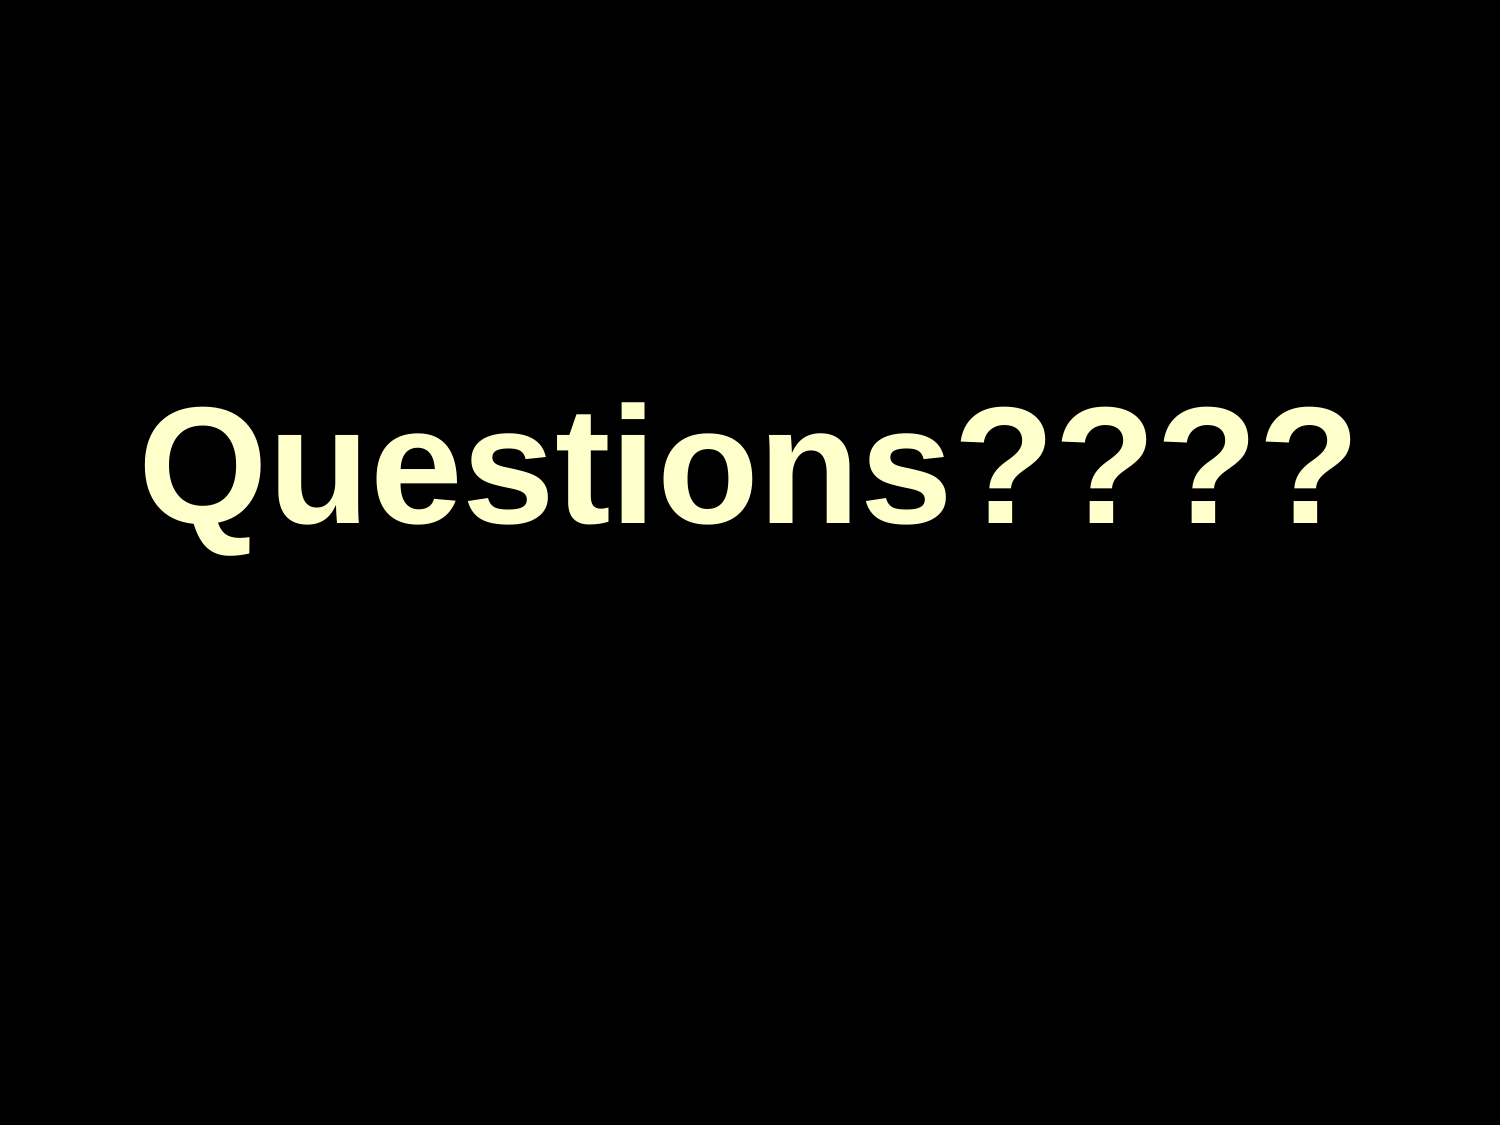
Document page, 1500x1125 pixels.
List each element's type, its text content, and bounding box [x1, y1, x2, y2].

text_box Questions???? [123, 349, 1412, 762]
